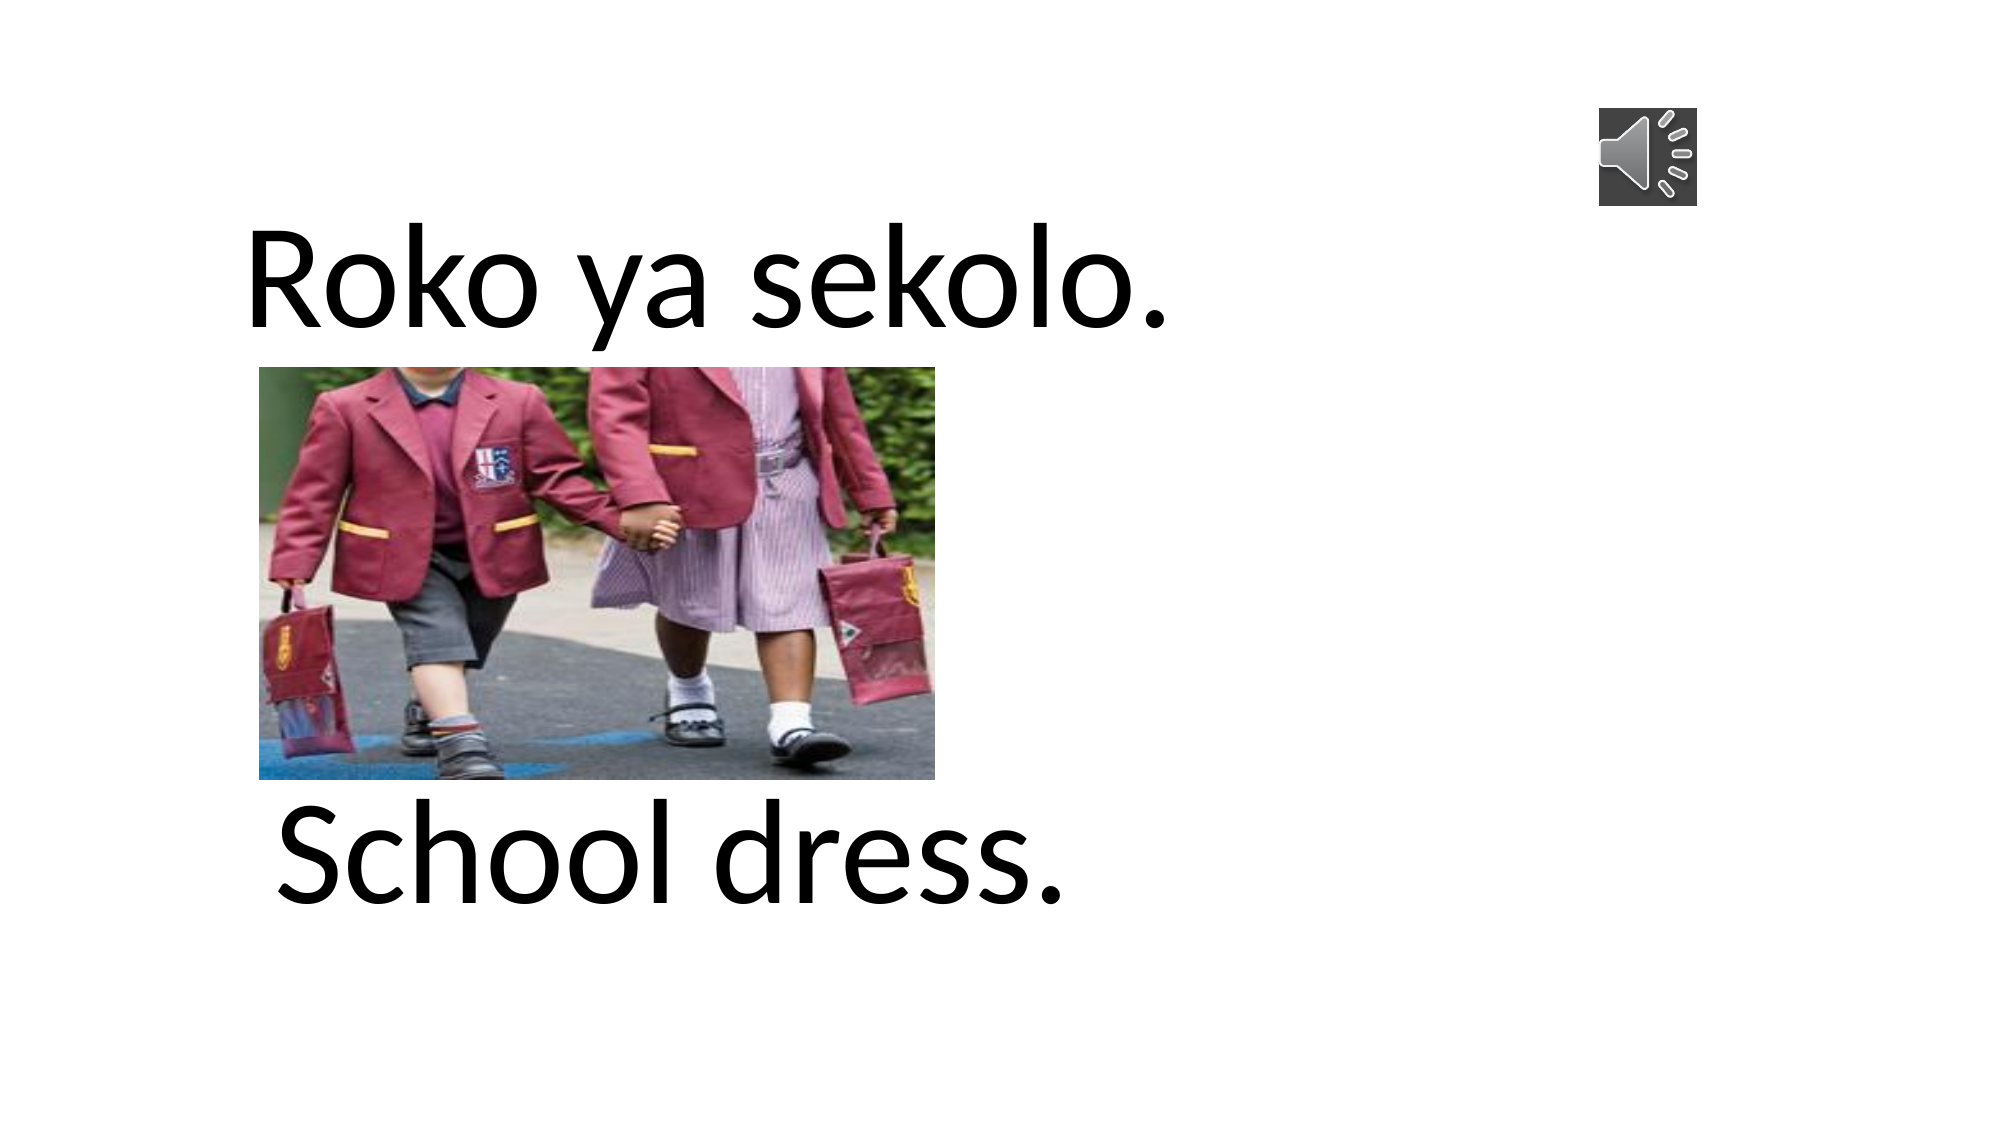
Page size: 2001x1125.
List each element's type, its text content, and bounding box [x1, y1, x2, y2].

picture [1598, 106, 1699, 207]
text_box School dress. [259, 746, 1410, 941]
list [259, 367, 935, 780]
text_box Roko ya sekolo. [228, 170, 1365, 365]
